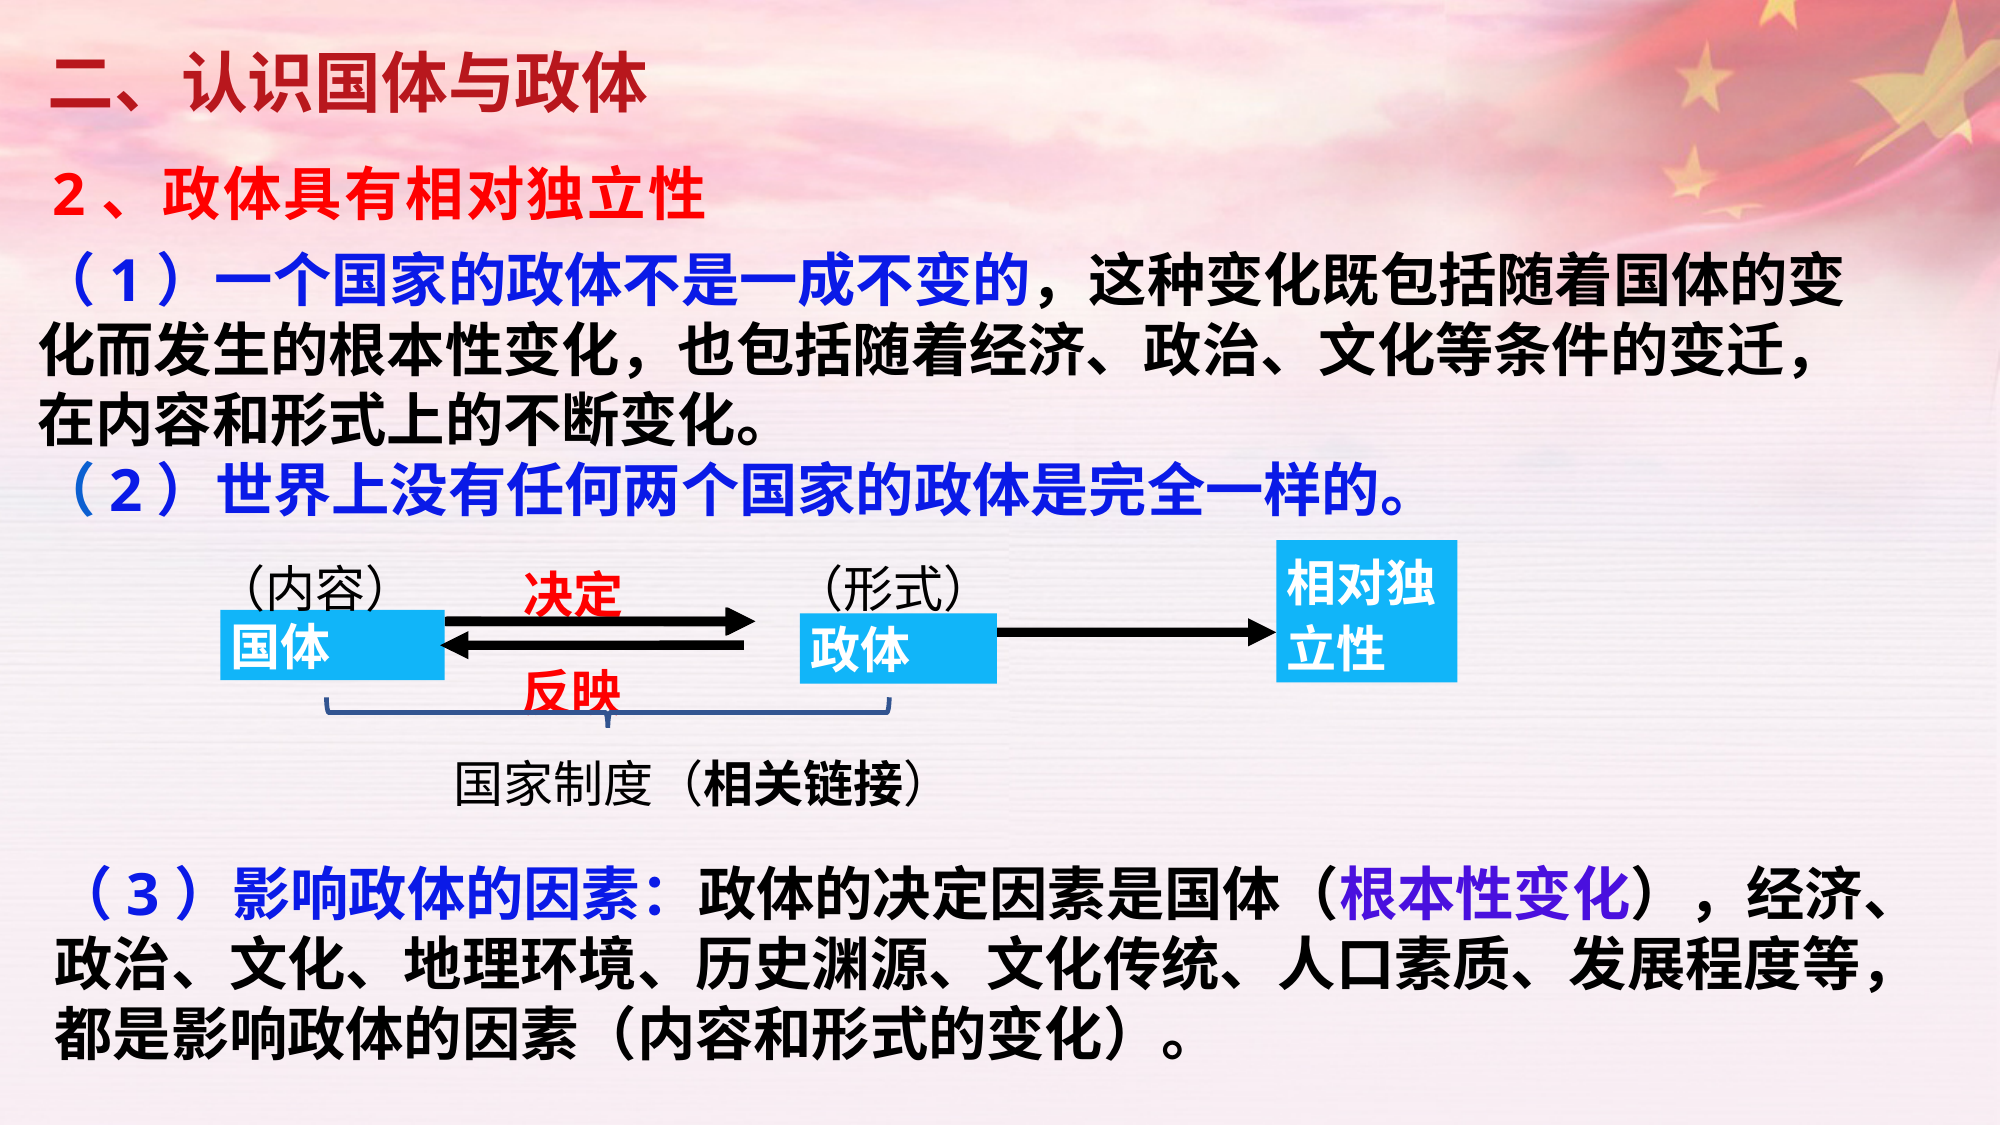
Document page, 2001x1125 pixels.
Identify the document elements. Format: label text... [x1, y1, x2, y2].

text_box 二、认识国体与政体 [37, 36, 1136, 139]
picture [0, 0, 2000, 1125]
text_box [205, 540, 1458, 822]
text_box （1）一个国家的政体不是一成不变的，这种变化既包括随着国体的变化而发生的根本性变化，也包括随着经济、政治、文化等条件的变迁，在内容和形式上的不断变化。 （2）世界上没有任何两个国家的政体是完全一样的。 [22, 235, 1908, 531]
text_box （3）影响政体的因素：政体的决定因素是国体（根本性变化），经济、政治、文化、地理环境、历史渊源、文化传统、人口素质、发展程度等，都是影响政体的因素（内容和形式的变化）。 [39, 849, 1936, 1075]
text_box 2、政体具有相对独立性 [37, 114, 1686, 235]
